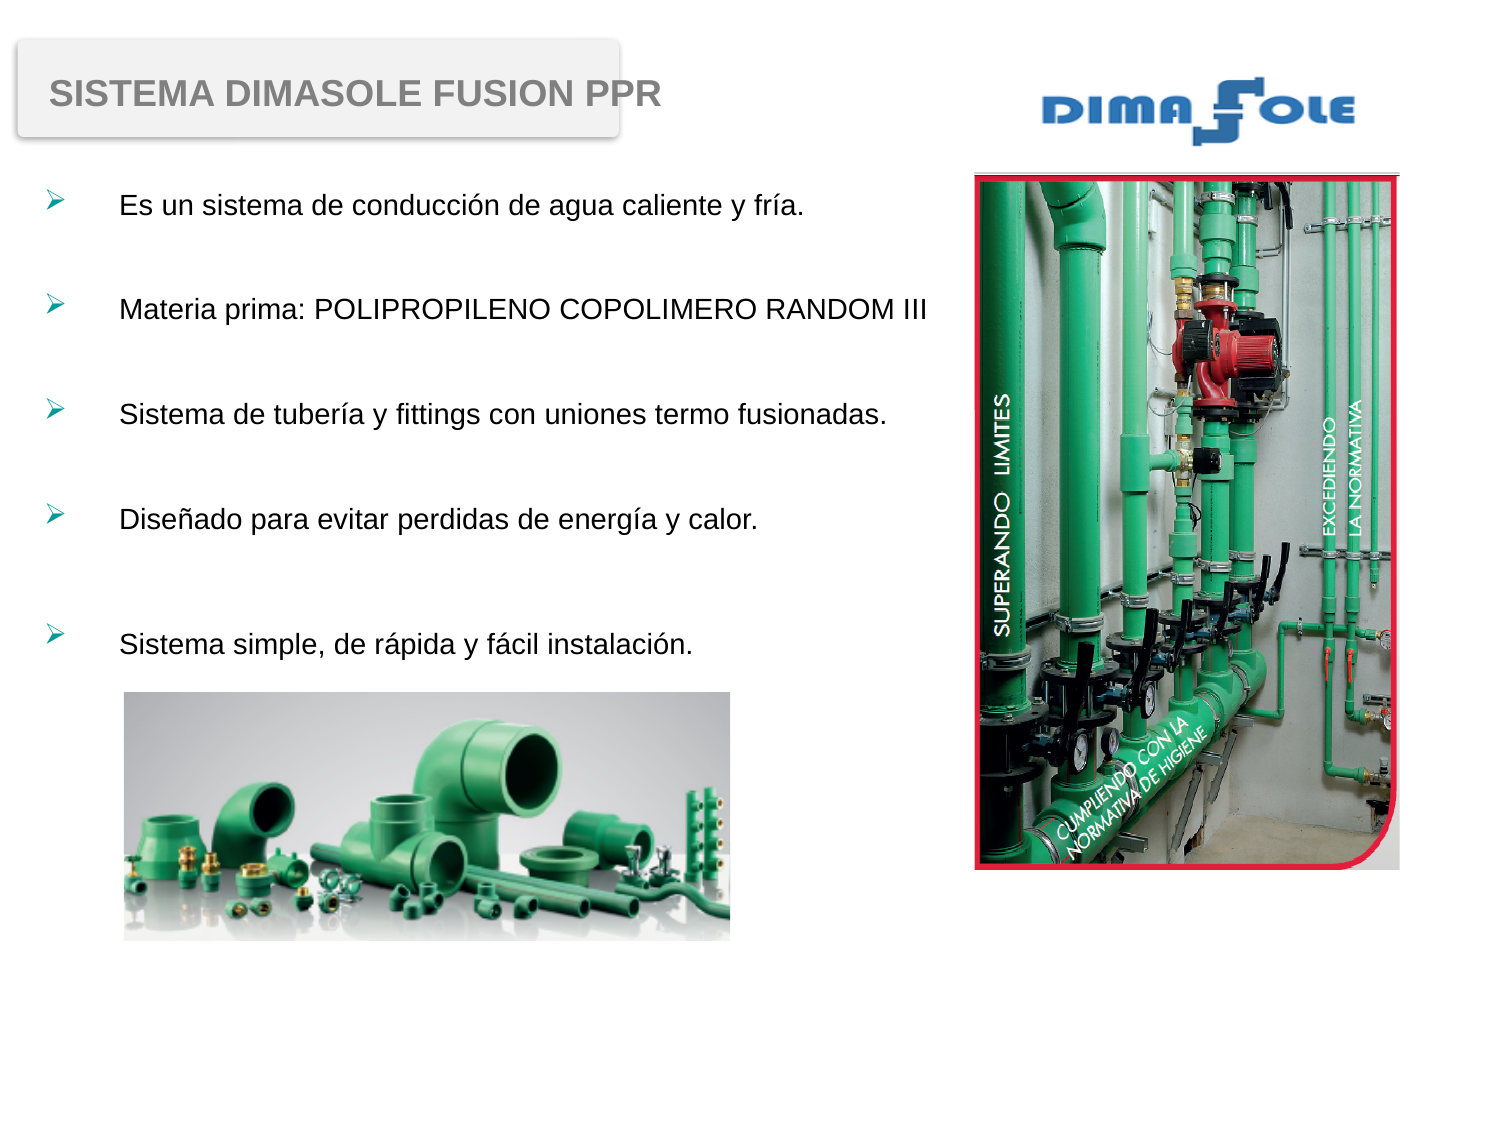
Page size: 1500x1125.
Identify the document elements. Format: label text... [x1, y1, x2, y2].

picture [123, 692, 731, 942]
picture [974, 172, 1400, 870]
text_box SISTEMA DIMASOLE FUSION PPR [23, 54, 1187, 122]
text_box [14, 36, 623, 141]
text_box Es un sistema de conducción de agua caliente y fría. Materia prima: POLIPROPILENO COPOLIMERO RANDOM III Sistema de tubería y fittings con uniones termo fusionadas. Diseñado para evitar perdidas de energía y calor. Sistema simple, de rápida y fácil instalación. [29, 160, 998, 563]
picture [1009, 63, 1400, 158]
